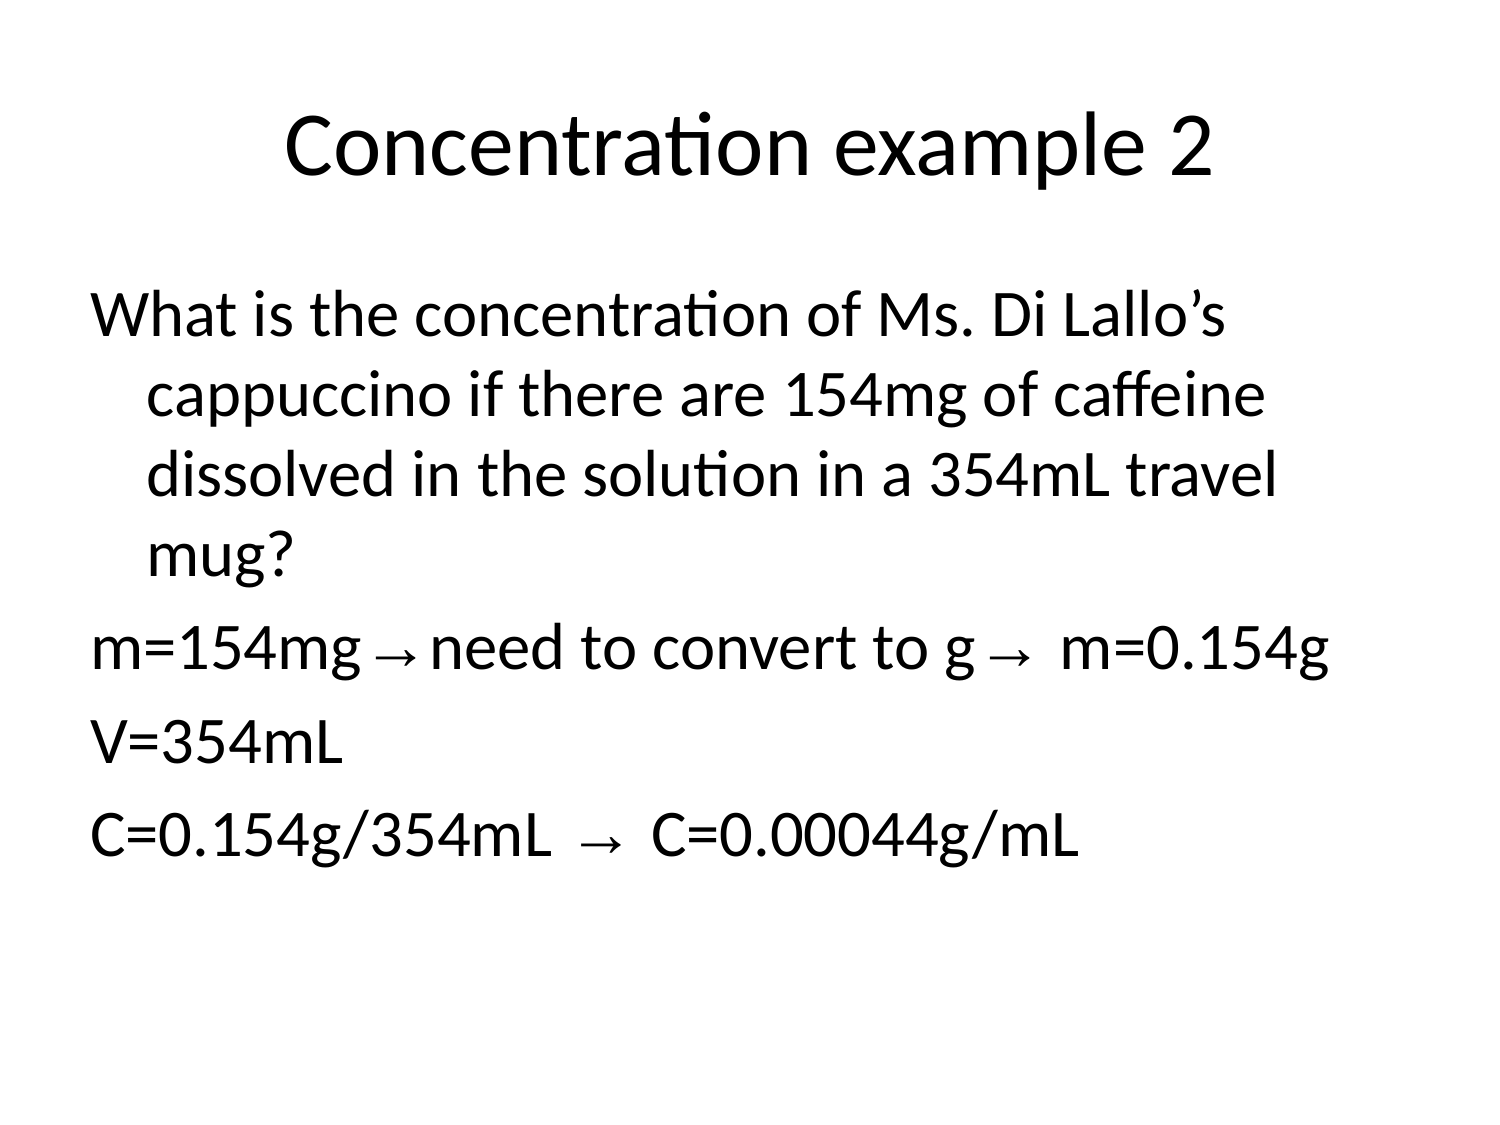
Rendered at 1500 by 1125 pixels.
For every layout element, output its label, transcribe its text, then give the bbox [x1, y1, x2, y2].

list What is the concentration of Ms. Di Lallo’s cappuccino if there are 154mg of caffeine dissolved in the solution in a 354mL travel mug? m=154mg→need to convert to g→ m=0.154g V=354mL C=0.154g/354mL → C=0.00044g/mL [75, 262, 1425, 1005]
title Concentration example 2 [75, 45, 1425, 233]
